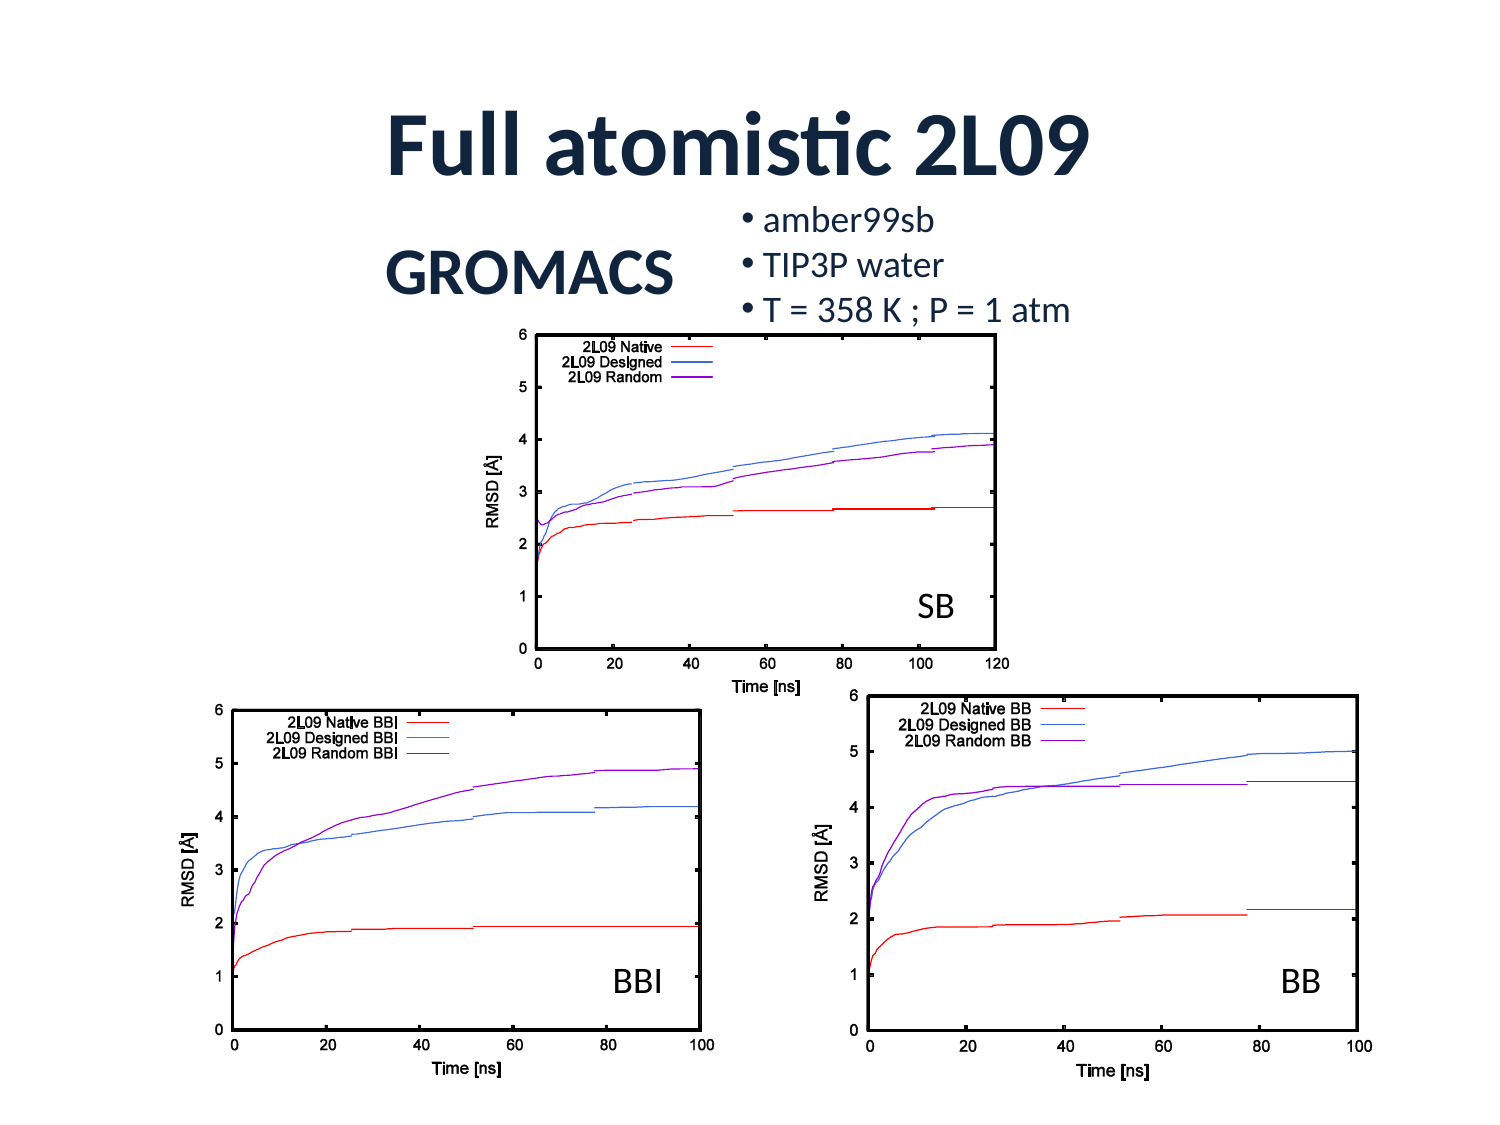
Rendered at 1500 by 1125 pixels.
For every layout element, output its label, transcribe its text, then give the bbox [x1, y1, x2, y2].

title Full atomistic 2L09 [75, 45, 1425, 233]
picture [175, 316, 1387, 1082]
text_box GROMACS [370, 220, 690, 316]
text_box amber99sb TIP3P water T = 358 K ; P = 1 atm [726, 187, 1102, 338]
